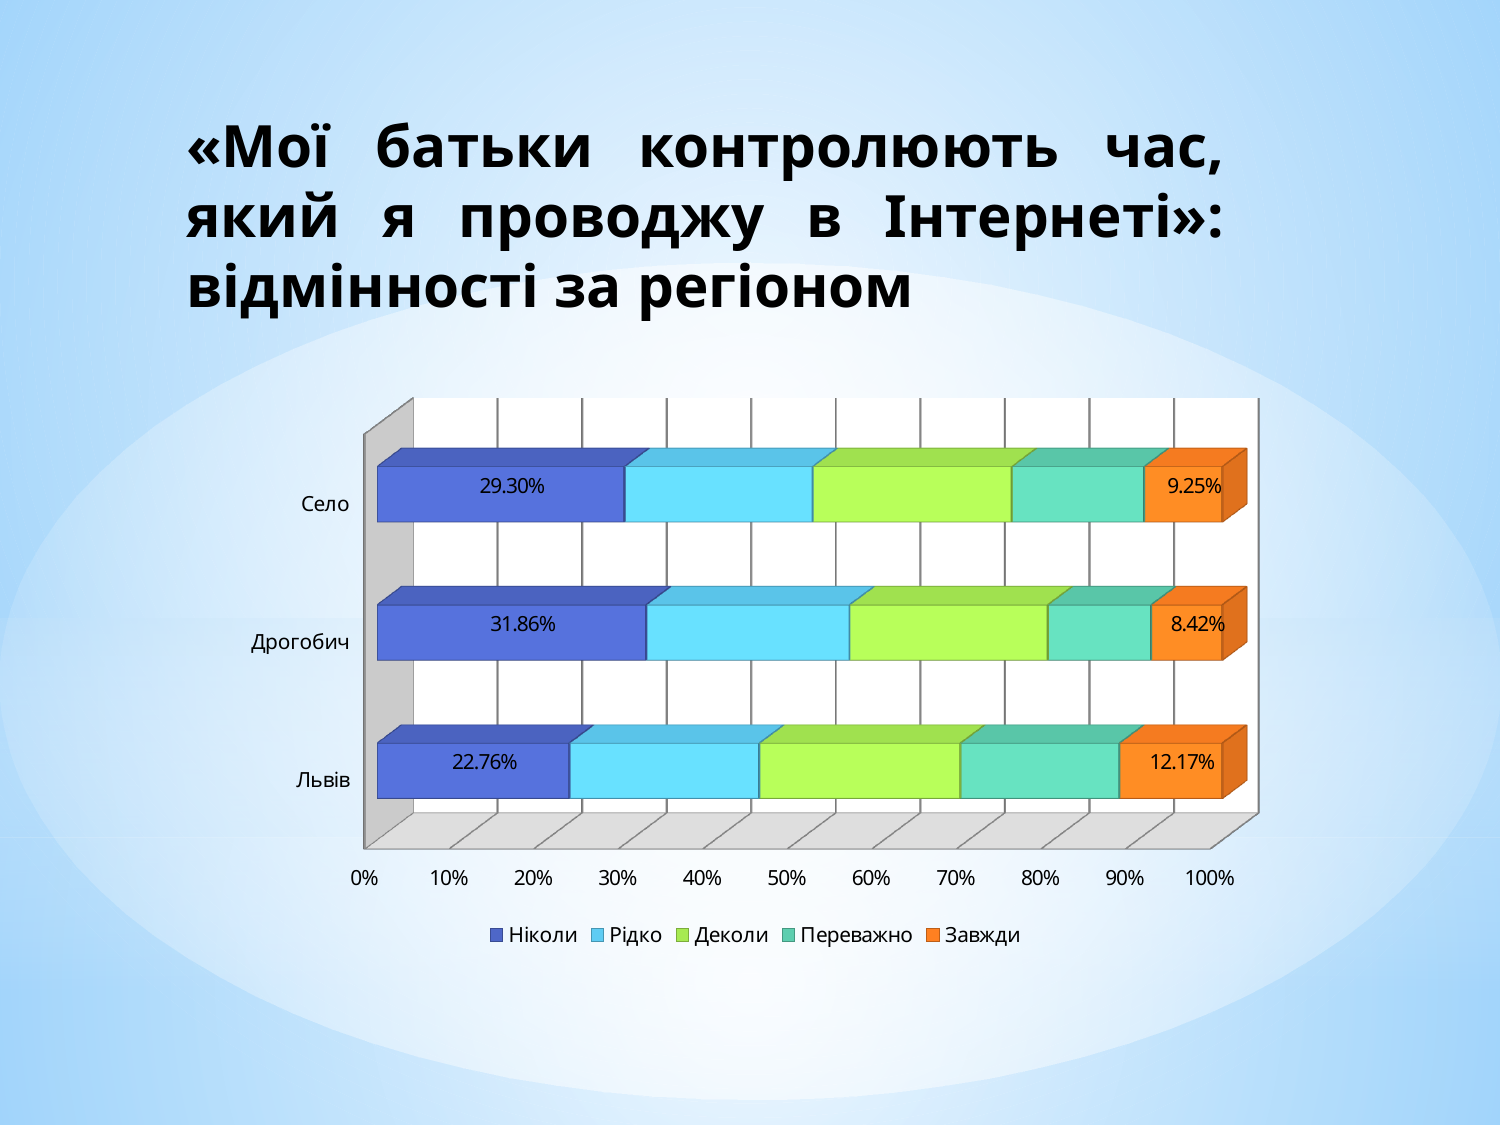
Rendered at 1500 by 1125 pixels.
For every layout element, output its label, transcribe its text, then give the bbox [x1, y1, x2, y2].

chart [229, 385, 1281, 956]
title «Мої батьки контролюють час, який я проводжу в Інтернеті»: відмінності за регіоном [171, 101, 1240, 290]
